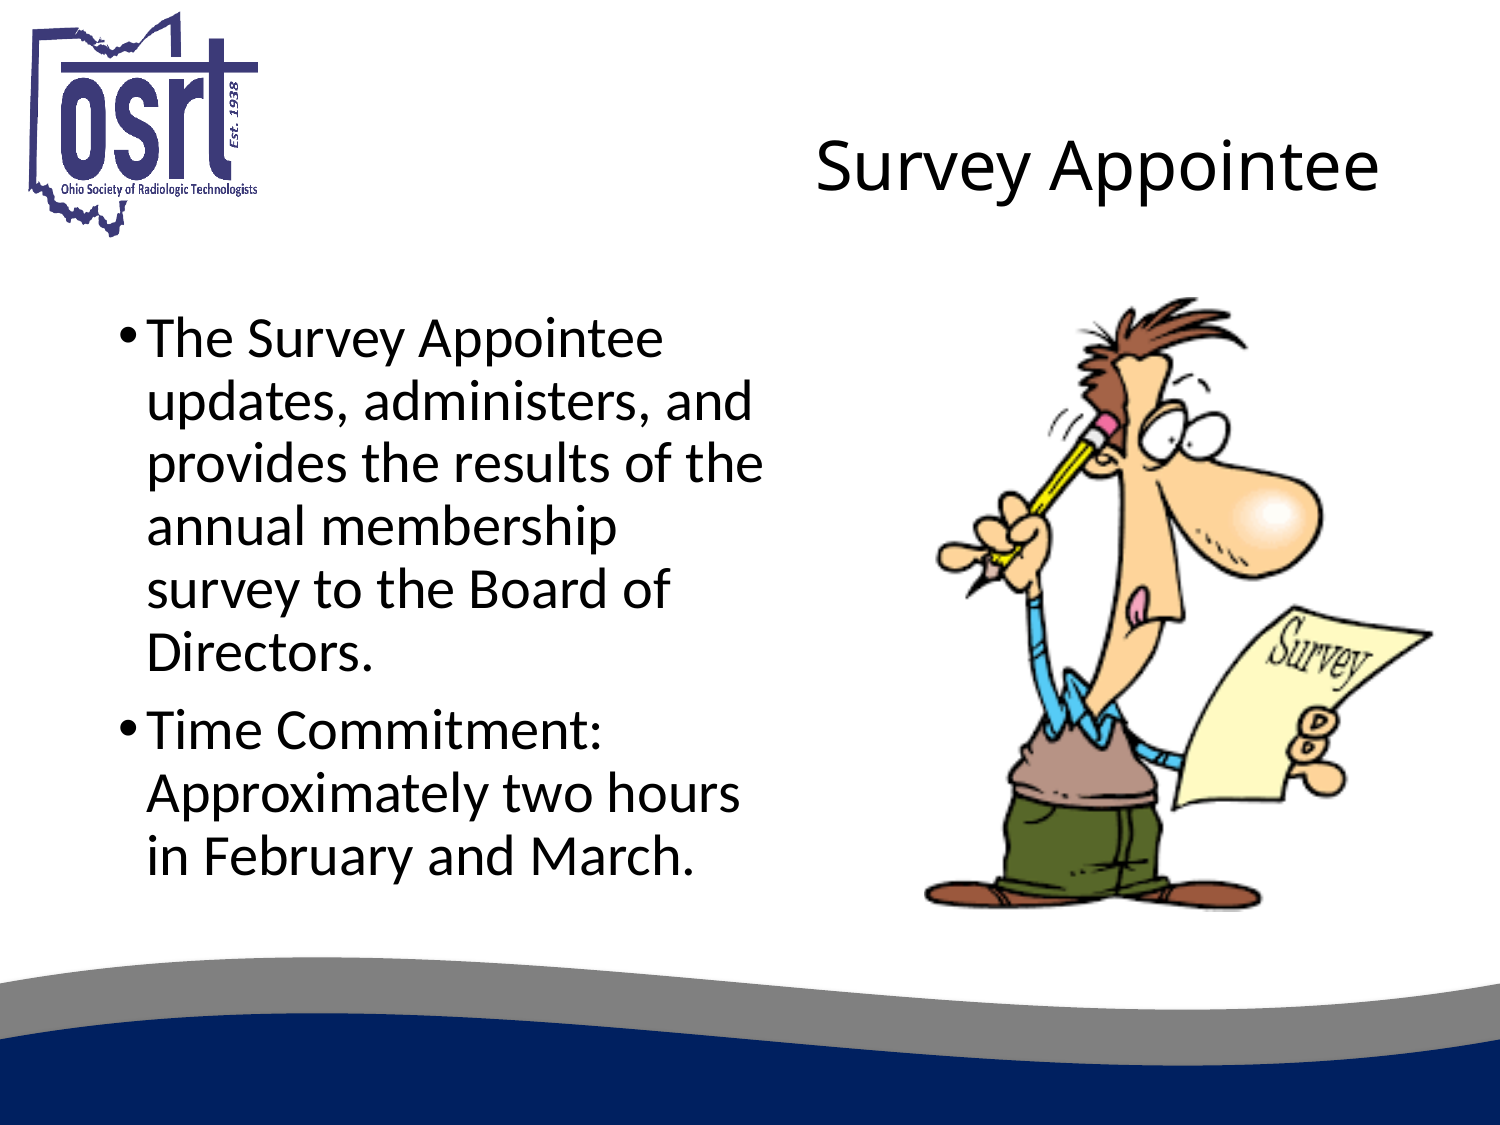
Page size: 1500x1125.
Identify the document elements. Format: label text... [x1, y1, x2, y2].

list The Survey Appointee updates, administers, and provides the results of the annual membership survey to the Board of Directors. Time Commitment: Approximately two hours in February and March. [103, 299, 788, 1014]
picture [0, 3, 289, 253]
title Survey Appointee [327, 59, 1397, 278]
picture [924, 297, 1436, 912]
